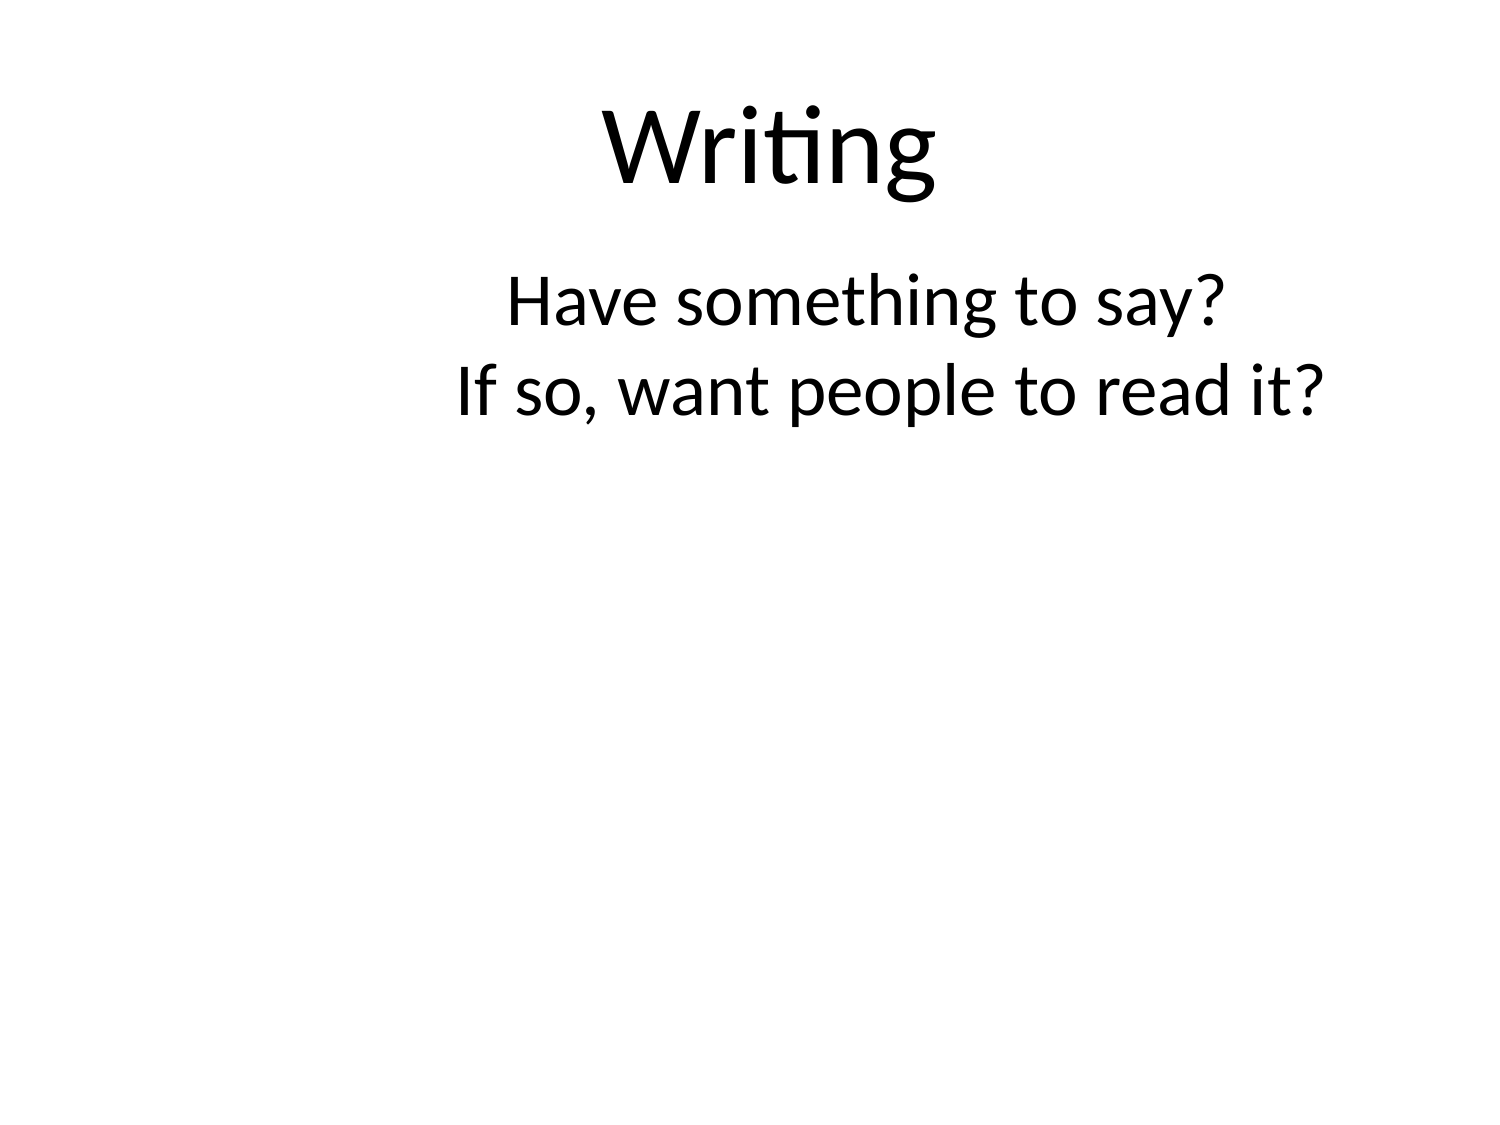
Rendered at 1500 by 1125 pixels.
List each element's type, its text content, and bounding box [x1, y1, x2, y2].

text_box Writing Have something to say? If so, want people to read it? [55, 63, 1446, 439]
